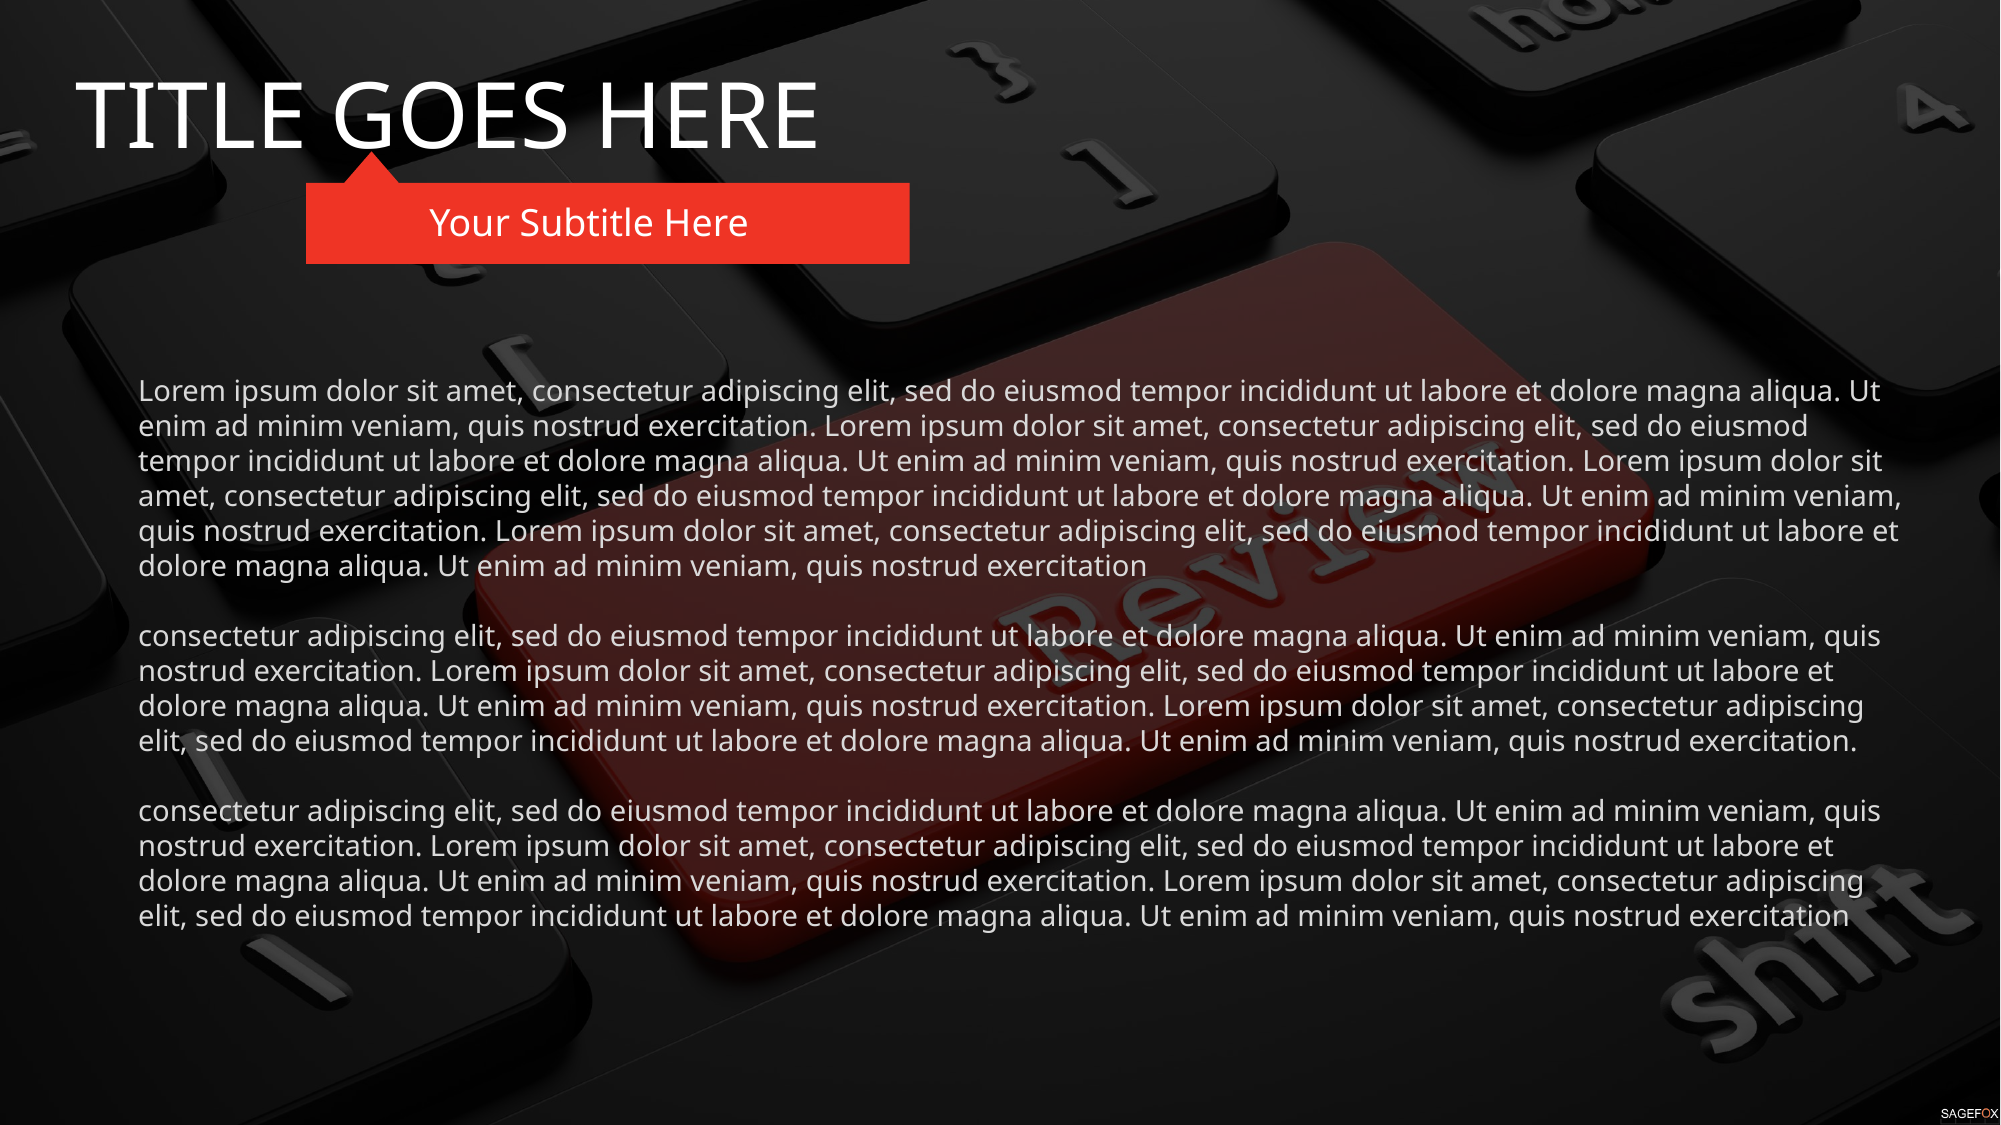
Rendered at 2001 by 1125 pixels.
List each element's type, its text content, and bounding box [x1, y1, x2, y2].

text_box Lorem ipsum dolor sit amet, consectetur adipiscing elit, sed do eiusmod tempor incididunt ut labore et dolore magna aliqua. Ut enim ad minim veniam, quis nostrud exercitation. Lorem ipsum dolor sit amet, consectetur adipiscing elit, sed do eiusmod tempor incididunt ut labore et dolore magna aliqua. Ut enim ad minim veniam, quis nostrud exercitation. Lorem ipsum dolor sit amet, consectetur adipiscing elit, sed do eiusmod tempor incididunt ut labore et dolore magna aliqua. Ut enim ad minim veniam, quis nostrud exercitation. Lorem ipsum dolor sit amet, consectetur adipiscing elit, sed do eiusmod tempor incididunt ut labore et dolore magna aliqua. Ut enim ad minim veniam, quis nostrud exercitation consectetur adipiscing elit, sed do eiusmod tempor incididunt ut labore et dolore magna aliqua. Ut enim ad minim veniam, quis nostrud exercitation. Lorem ipsum dolor sit amet, consectetur adipiscing elit, sed do eiusmod tempor incididunt ut labore et dolore magna aliqua. Ut enim ad minim veniam, quis nostrud exercitation. Lorem ipsum dolor sit amet, consectetur adipiscing elit, sed do eiusmod tempor incididunt ut labore et dolore magna aliqua. Ut enim ad minim veniam, quis nostrud exercitation. consectetur adipiscing elit, sed do eiusmod tempor incididunt ut labore et dolore magna aliqua. Ut enim ad minim veniam, quis nostrud exercitation. Lorem ipsum dolor sit amet, consectetur adipiscing elit, sed do eiusmod tempor incididunt ut labore et dolore magna aliqua. Ut enim ad minim veniam, quis nostrud exercitation. Lorem ipsum dolor sit amet, consectetur adipiscing elit, sed do eiusmod tempor incididunt ut labore et dolore magna aliqua. Ut enim ad minim veniam, quis nostrud exercitation [123, 365, 1930, 940]
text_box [306, 151, 910, 264]
text_box TITLE GOES HERE [60, 49, 965, 175]
picture [0, 0, 2001, 1125]
